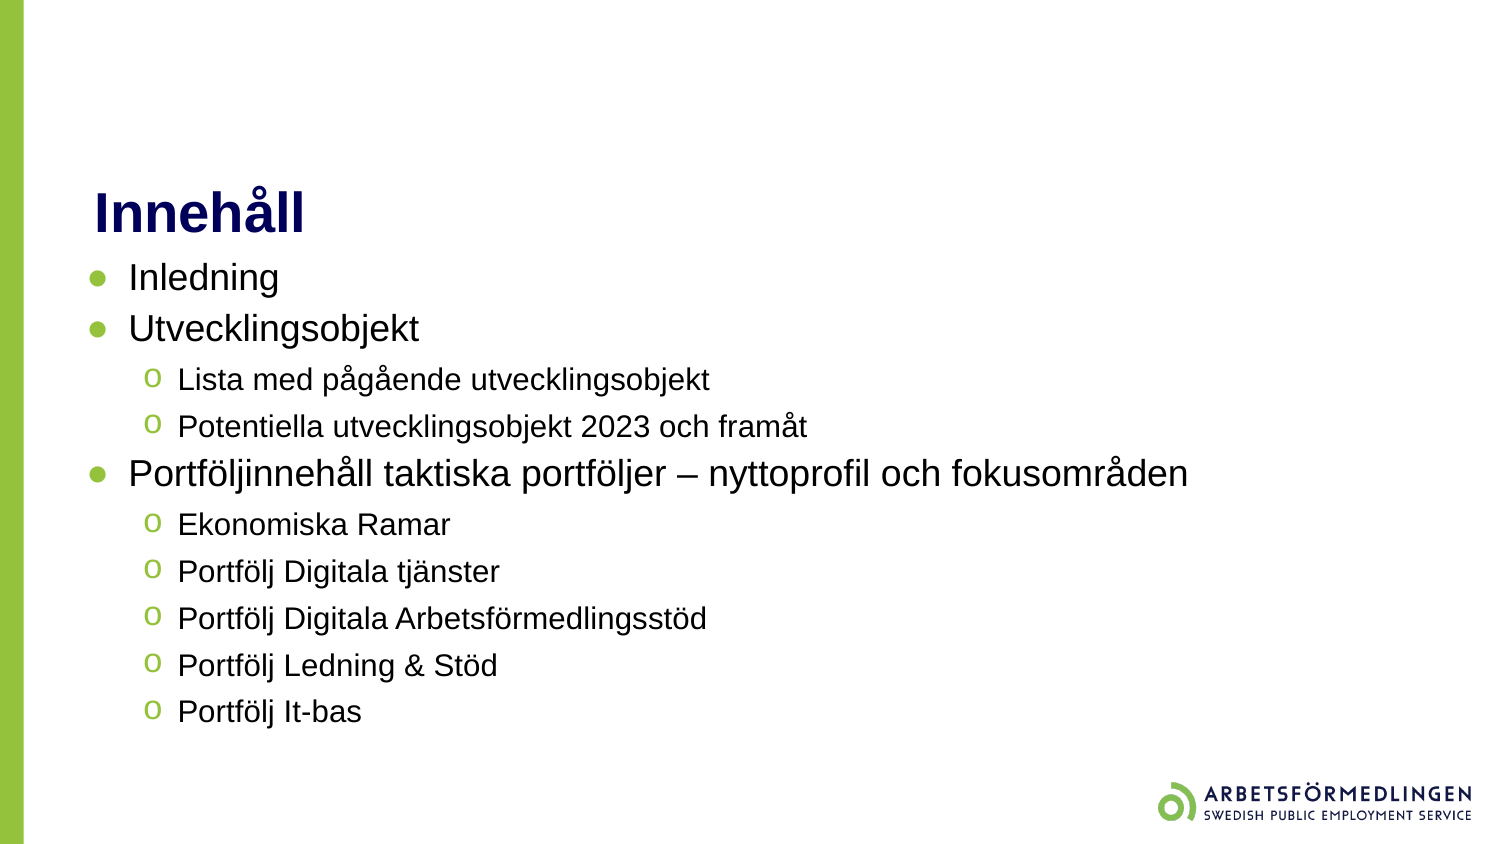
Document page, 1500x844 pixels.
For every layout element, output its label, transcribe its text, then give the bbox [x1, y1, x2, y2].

picture [1158, 782, 1471, 821]
list Inledning Utvecklingsobjekt Lista med pågående utvecklingsobjekt Potentiella utvecklingsobjekt 2023 och framåt Portföljinnehåll taktiska portföljer – nyttoprofil och fokusområden Ekonomiska Ramar Portfölj Digitala tjänster Portfölj Digitala Arbetsförmedlingsstöd Portfölj Ledning & Stöd Portfölj It-bas [86, 258, 1304, 730]
title Innehåll [94, 132, 1312, 244]
